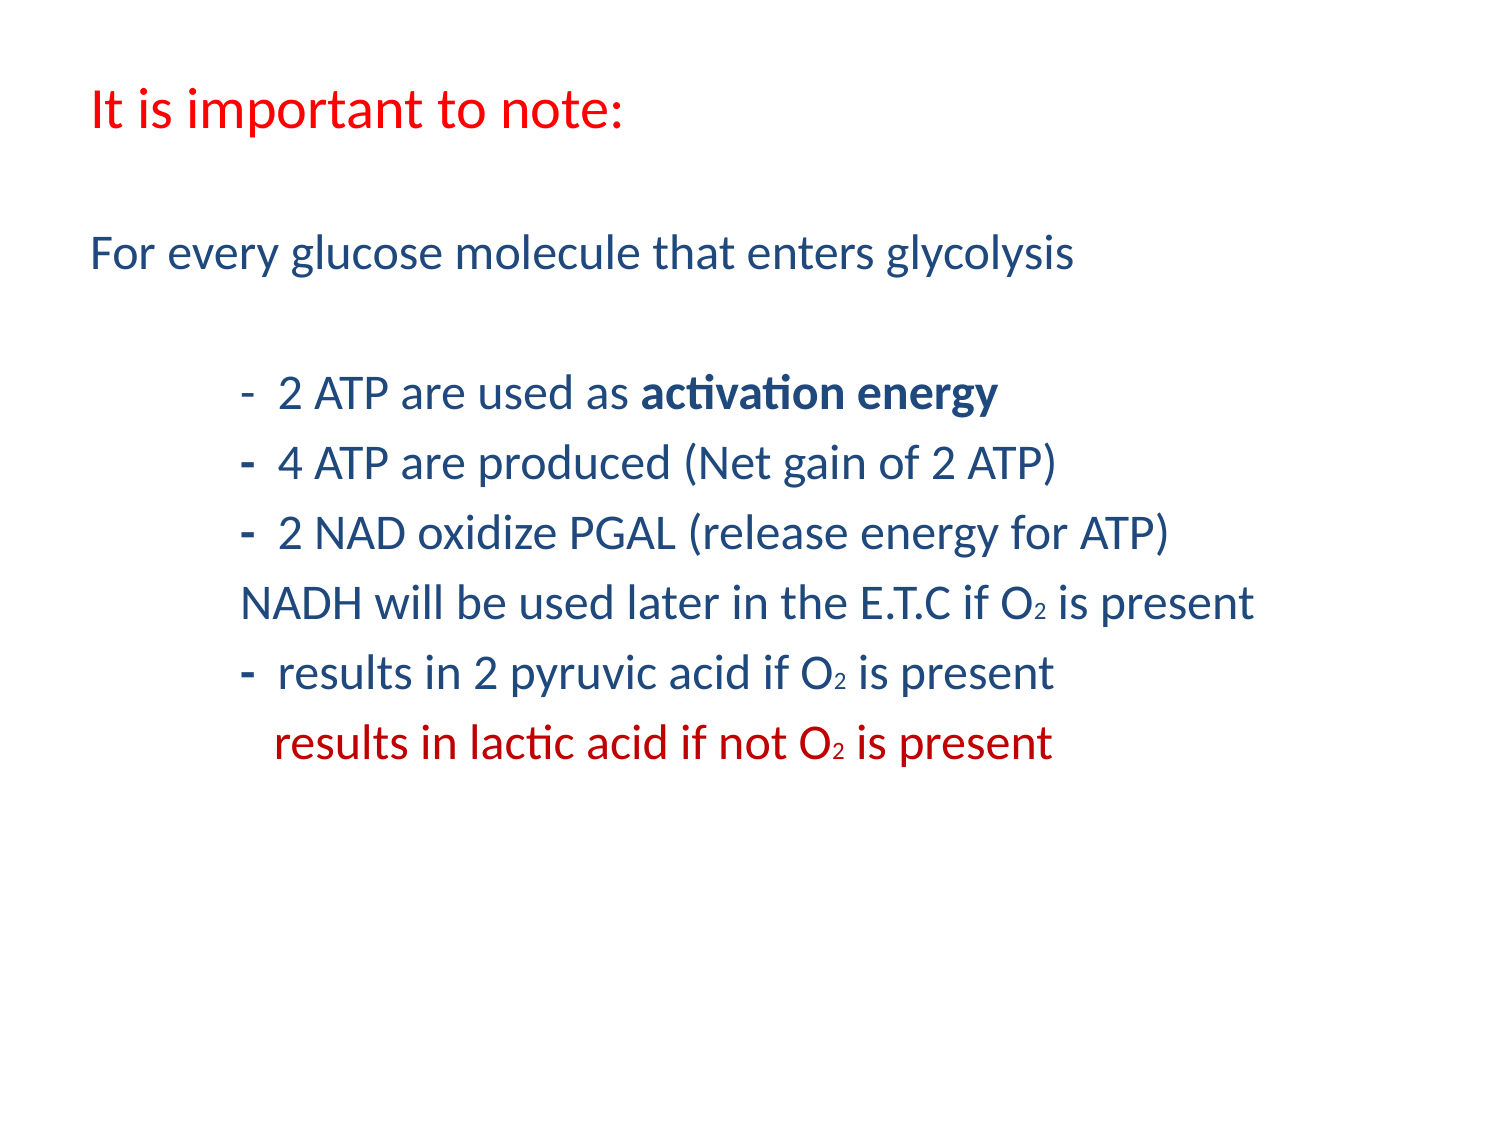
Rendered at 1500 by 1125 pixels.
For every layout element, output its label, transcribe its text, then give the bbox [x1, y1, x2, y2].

list It is important to note: For every glucose molecule that enters glycolysis - 2 ATP are used as activation energy - 4 ATP are produced (Net gain of 2 ATP) - 2 NAD oxidize PGAL (release energy for ATP) NADH will be used later in the E.T.C if O2 is present - results in 2 pyruvic acid if O2 is present results in lactic acid if not O2 is present [75, 62, 1425, 1005]
